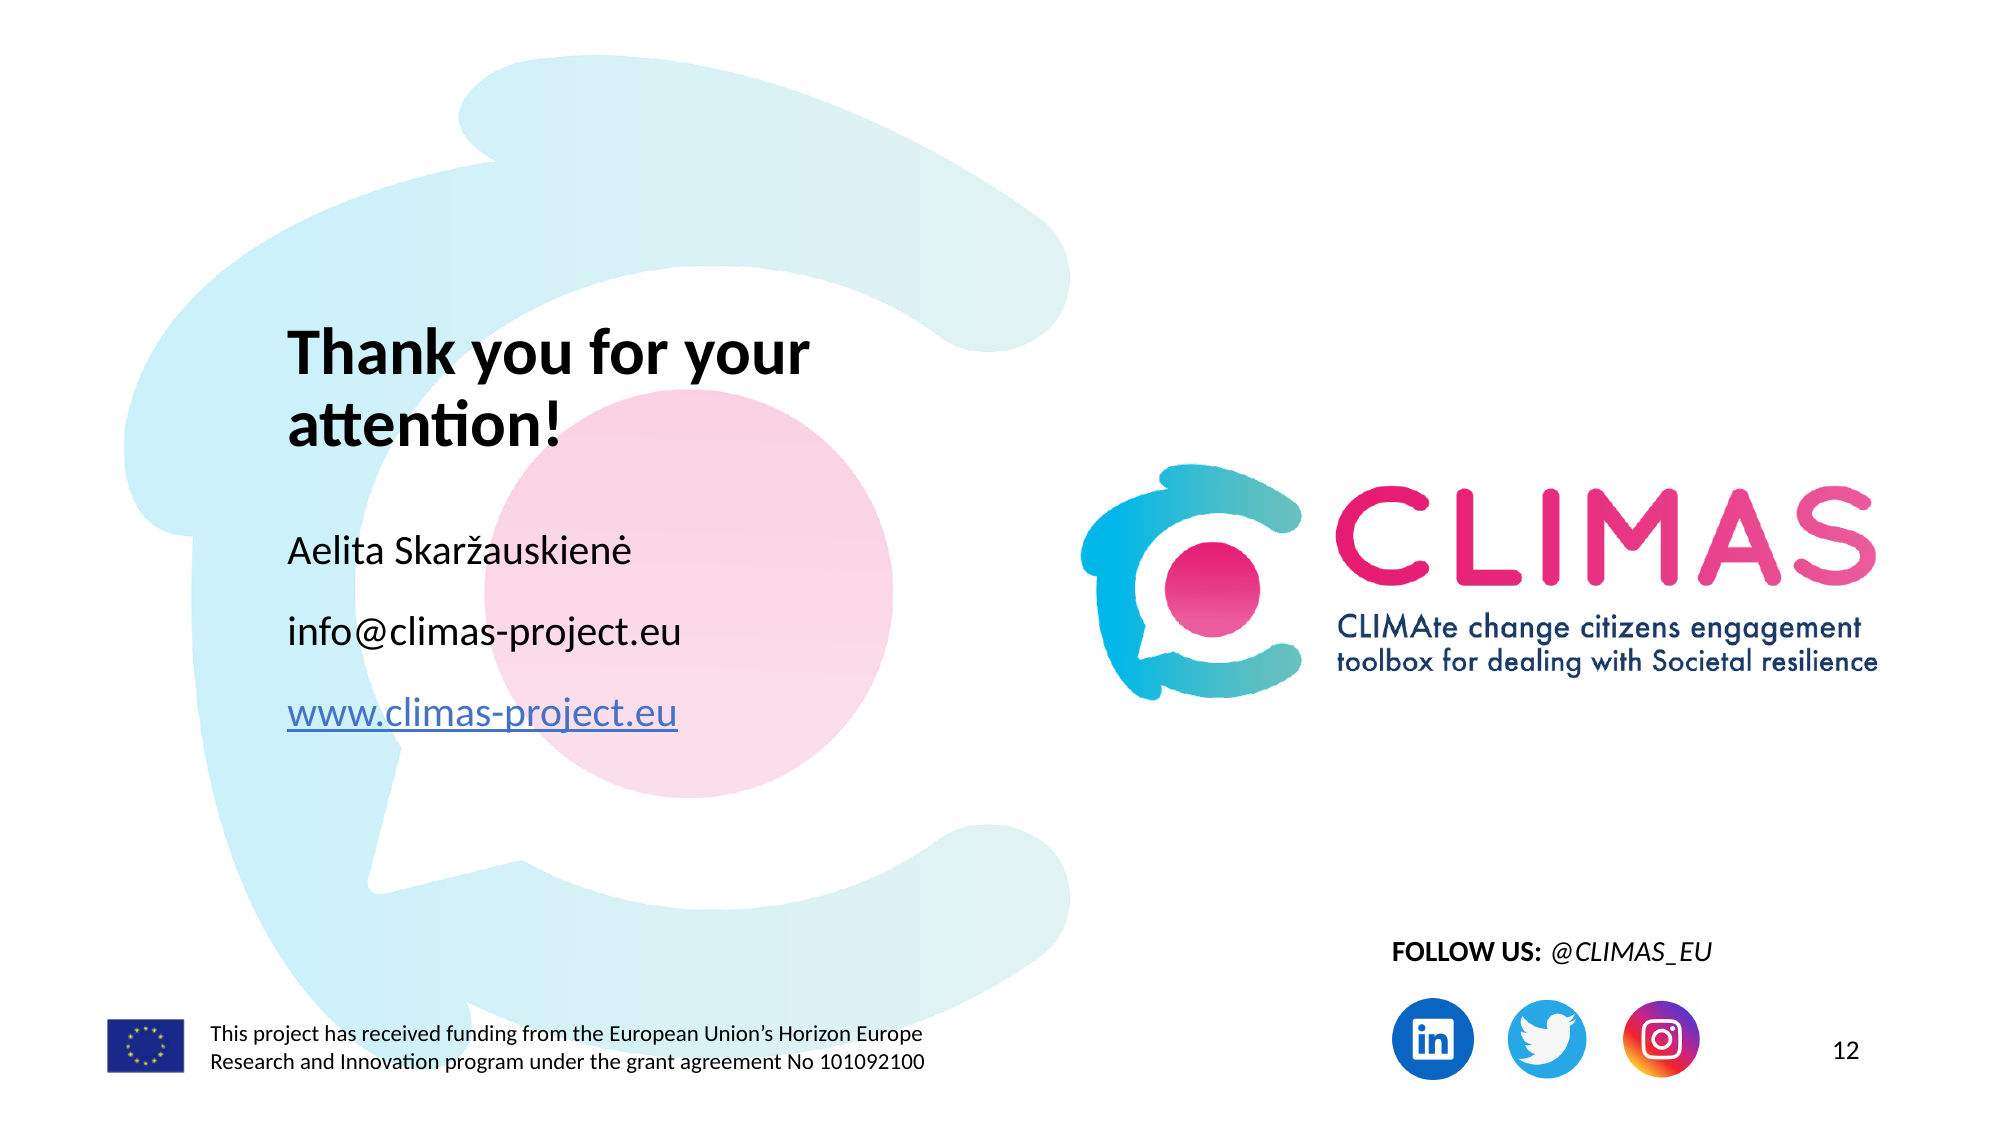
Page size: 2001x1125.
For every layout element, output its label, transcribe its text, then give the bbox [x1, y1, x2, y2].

subtitle Aelita Skaržauskienė info@climas-project.eu www.climas-project.eu [272, 505, 1000, 1125]
picture [1, 0, 1999, 1125]
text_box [1392, 998, 1702, 1080]
slide_number 12 [1754, 1017, 1875, 1104]
text_box FOLLOW US: @CLIMAS_EU [1377, 917, 2000, 975]
title Thank you for your attention! [272, 309, 1000, 505]
